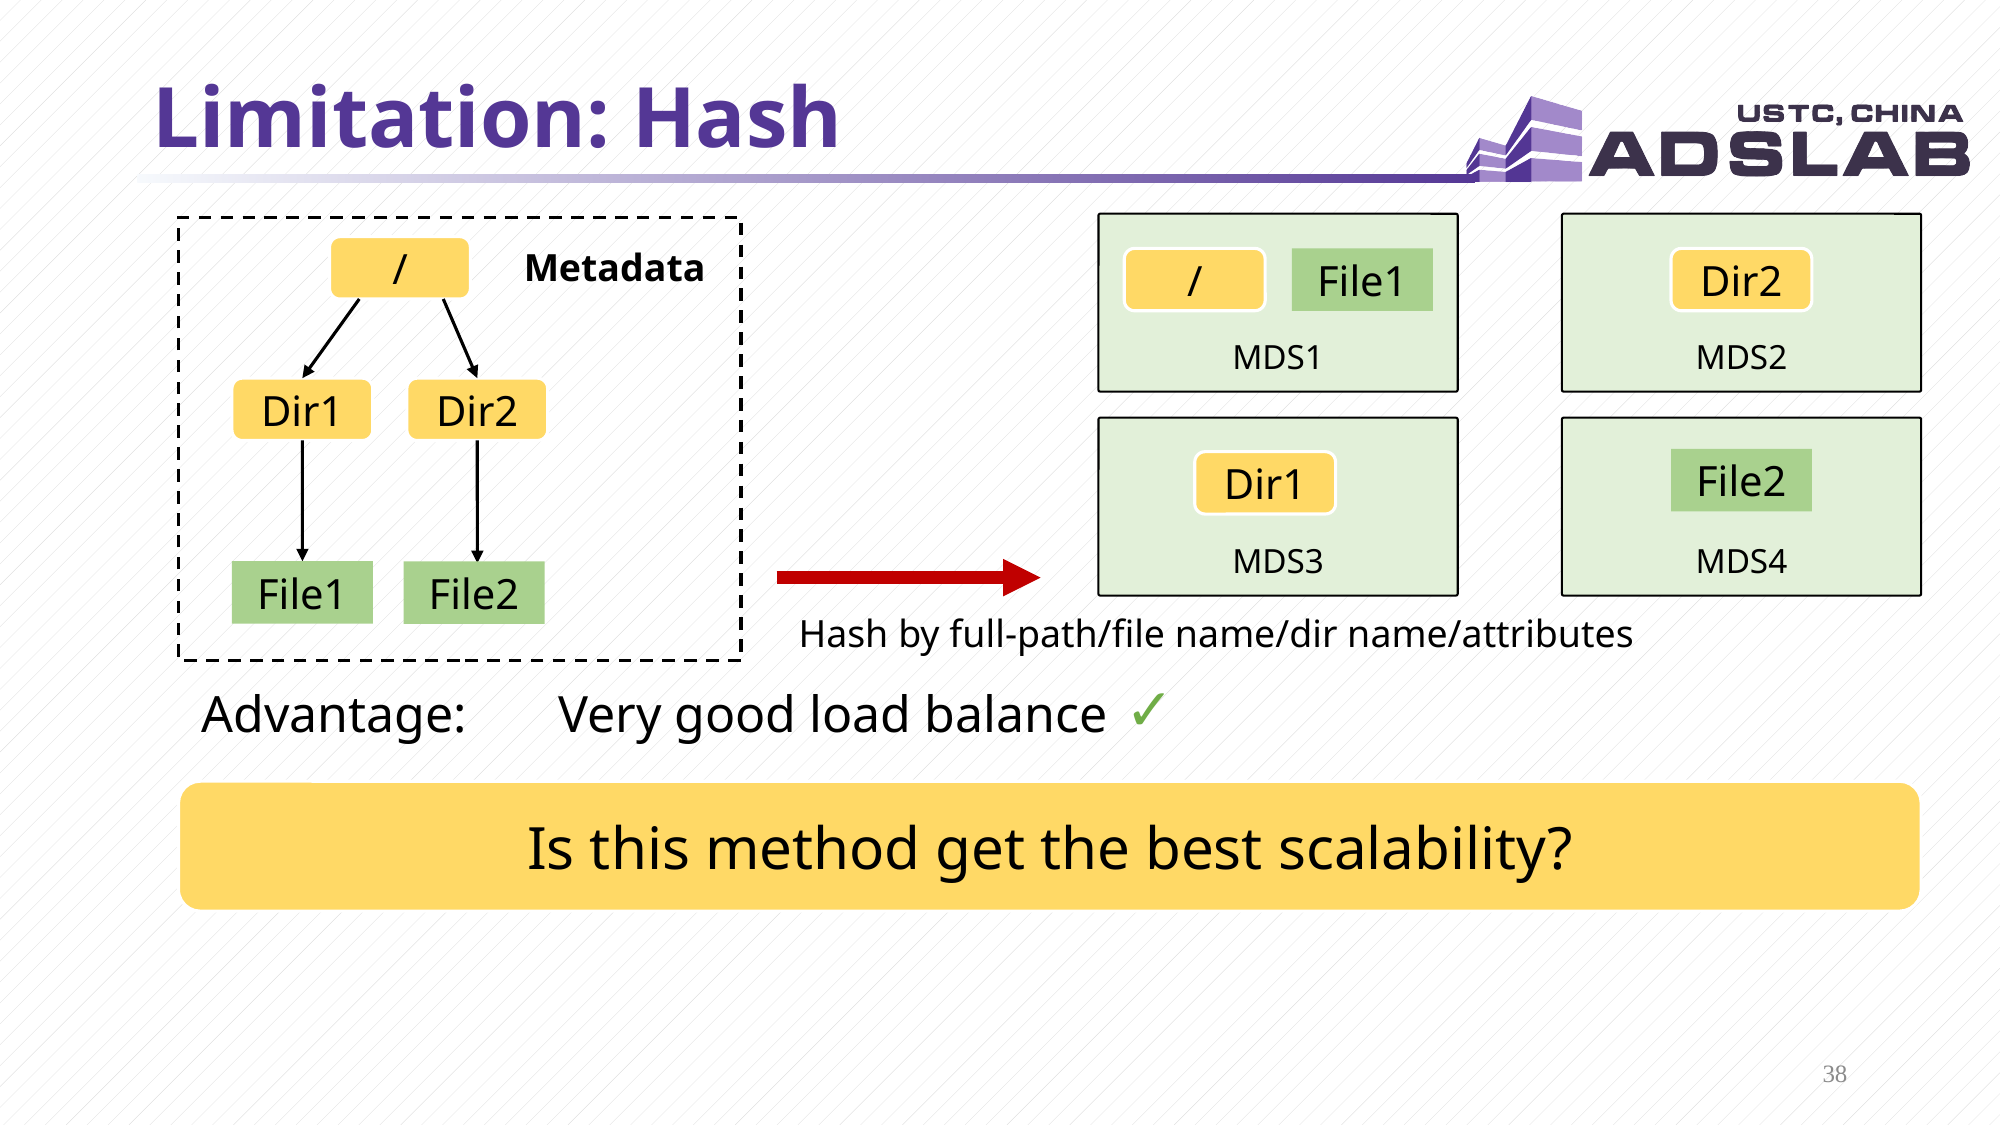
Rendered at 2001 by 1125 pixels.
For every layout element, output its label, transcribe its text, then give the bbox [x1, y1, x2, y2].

text_box ✓ [1110, 665, 1190, 750]
text_box MDS1 [1098, 328, 1458, 384]
text_box File2 [1669, 447, 1813, 513]
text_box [443, 299, 478, 379]
text_box MDS3 [1098, 532, 1458, 588]
text_box Metadata [508, 236, 721, 297]
text_box File1 [1290, 247, 1434, 312]
text_box / [1122, 246, 1267, 313]
text_box MDS4 [1561, 532, 1922, 588]
text_box [177, 216, 742, 662]
text_box [1097, 212, 1459, 393]
text_box Advantage: Very good load balance [186, 675, 1123, 751]
text_box Dir2 [1669, 246, 1814, 313]
picture [1470, 93, 1976, 183]
text_box [1560, 212, 1923, 393]
title Limitation: Hash [137, 63, 1863, 177]
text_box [302, 299, 360, 379]
text_box Dir1 [1193, 450, 1338, 516]
text_box Hash by full-path/file name/dir name/attributes [783, 602, 1650, 663]
text_box [1097, 416, 1459, 597]
text_box MDS2 [1561, 328, 1922, 384]
text_box Is this method get the best scalability? [176, 779, 1923, 913]
text_box [1560, 416, 1923, 597]
